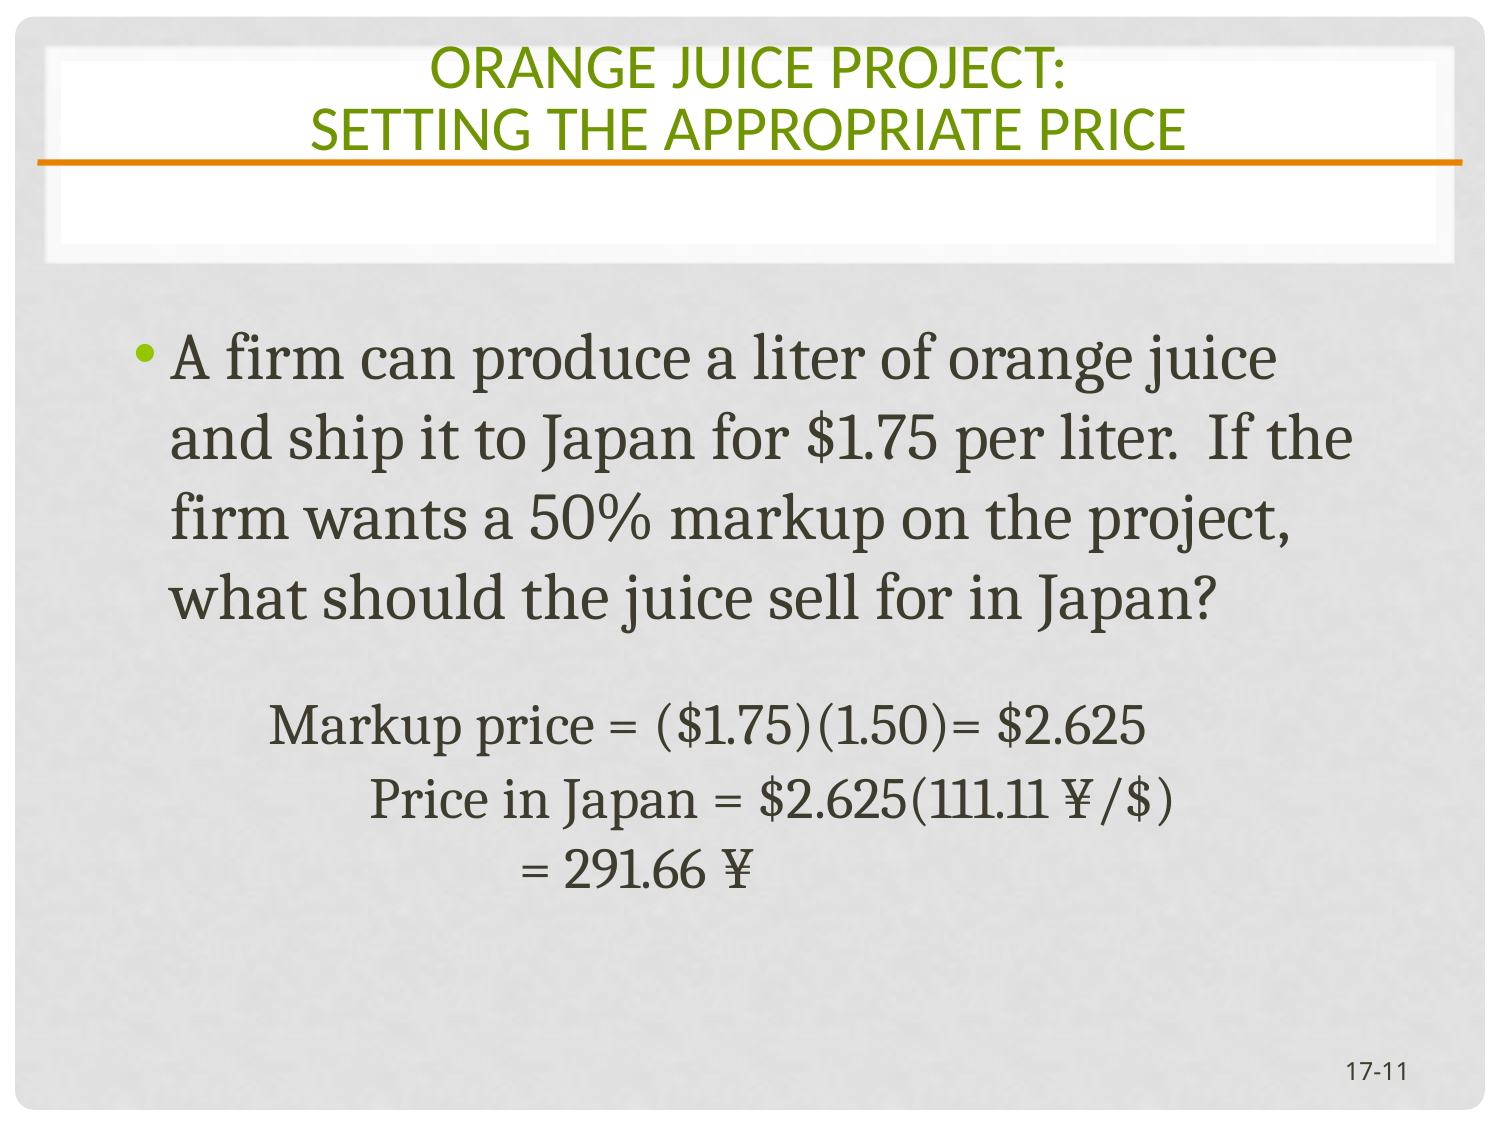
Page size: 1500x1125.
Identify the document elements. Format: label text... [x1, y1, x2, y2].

slide_number 17-11 [1074, 1042, 1425, 1103]
list A firm can produce a liter of orange juice and ship it to Japan for $1.75 per liter. If the firm wants a 50% markup on the project, what should the juice sell for in Japan? Markup price = ($1.75)(1.50)= $2.625 Price in Japan = $2.625(111.11 ¥/$) = 291.66 ¥ [99, 305, 1399, 1043]
title Orange Juice Project: Setting the Appropriate Price [74, 31, 1425, 170]
